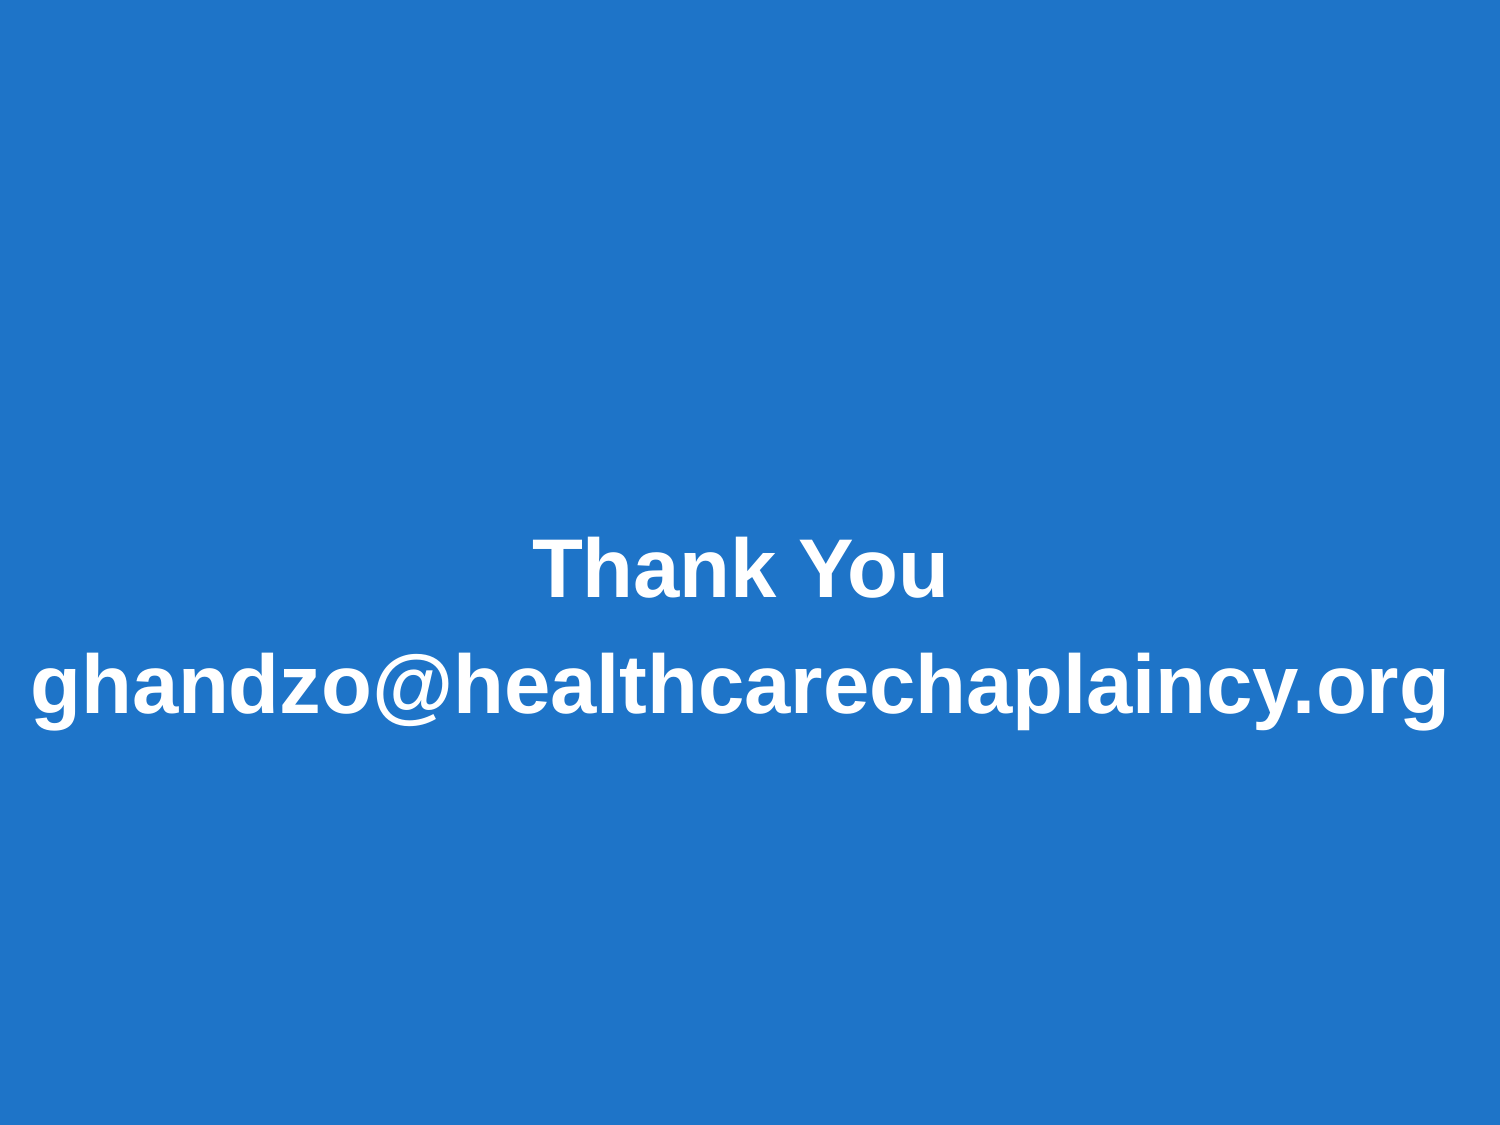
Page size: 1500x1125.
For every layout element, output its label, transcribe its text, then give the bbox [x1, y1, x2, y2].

list Thank You ghandzo@healthcarechaplaincy.org [0, 219, 1482, 911]
